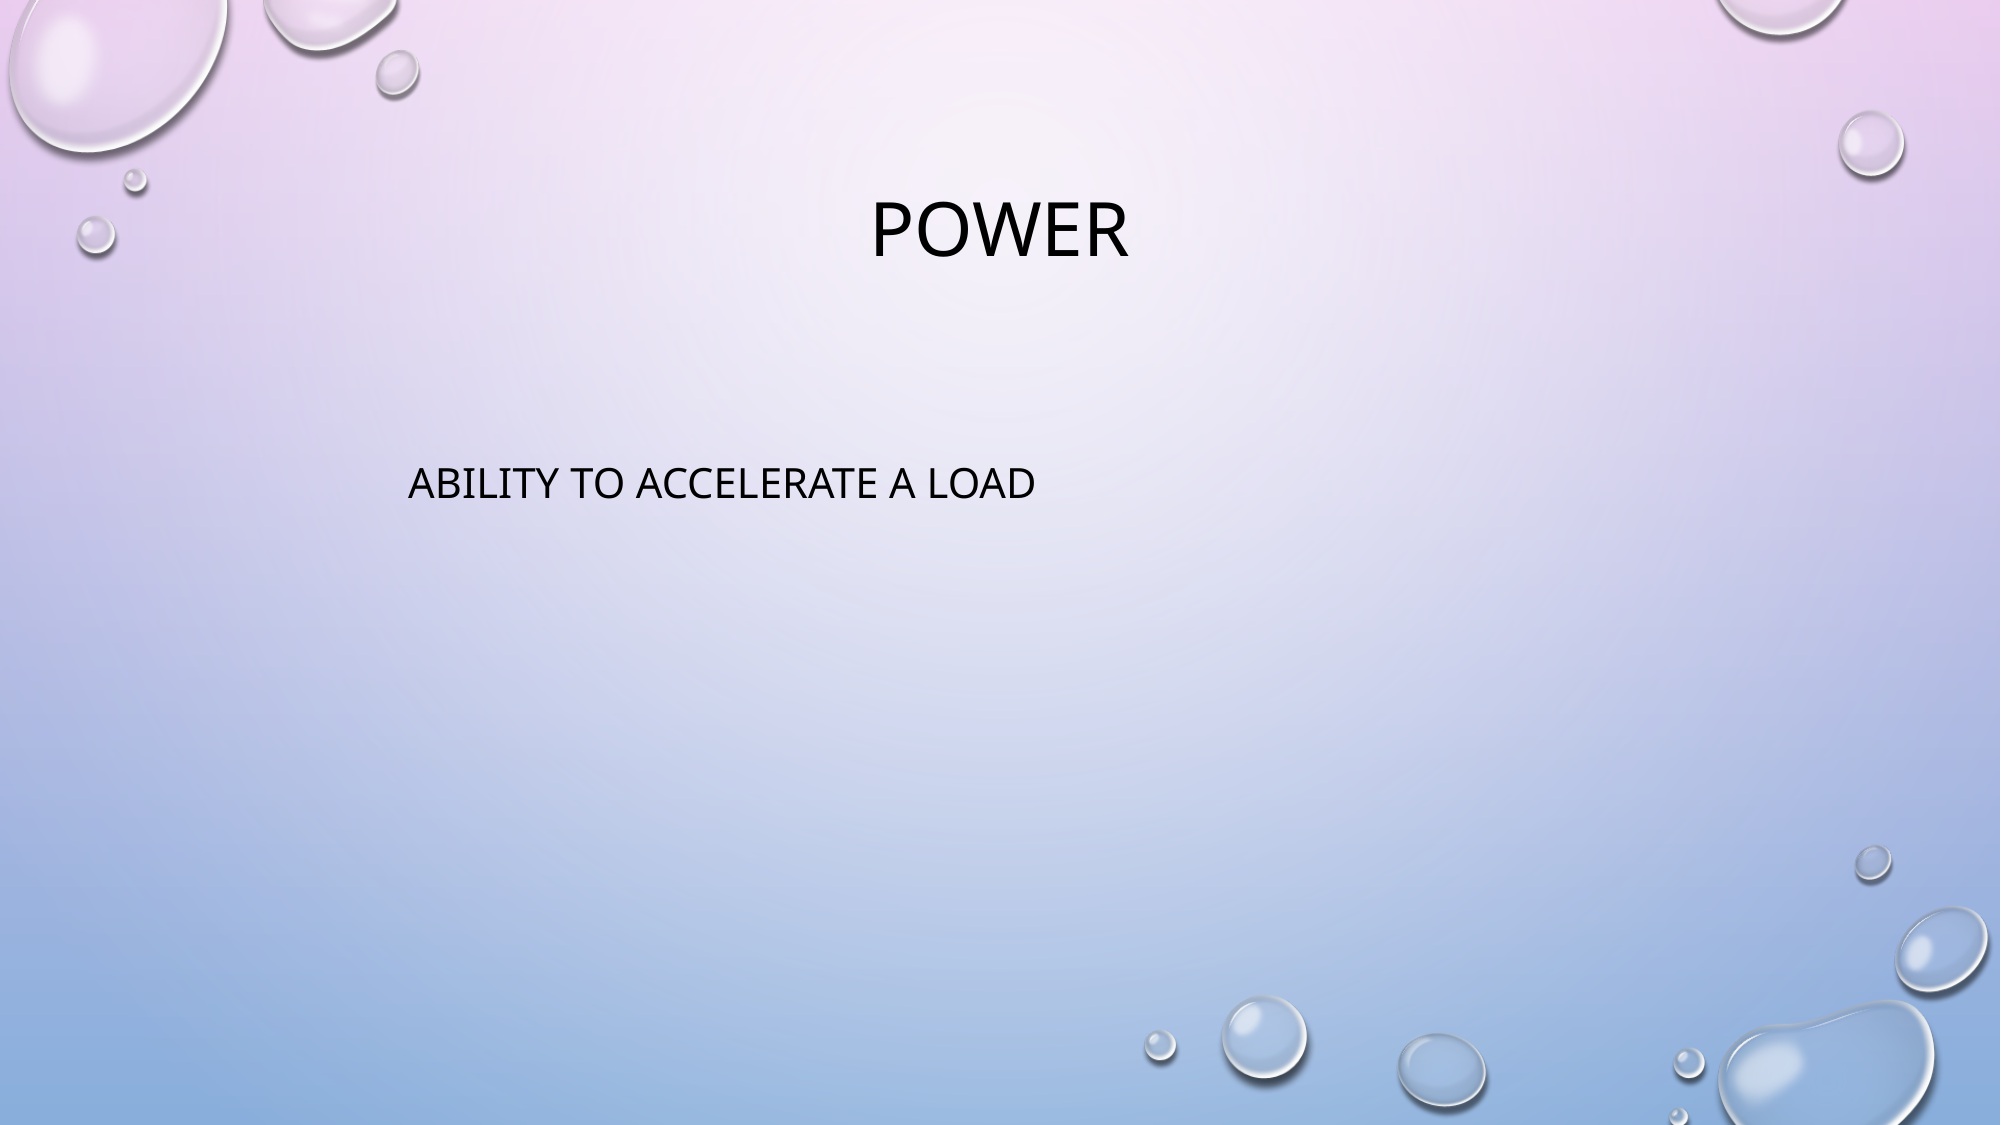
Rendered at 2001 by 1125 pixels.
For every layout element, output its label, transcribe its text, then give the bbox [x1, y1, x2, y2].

picture [0, 0, 2000, 1125]
list Ability to accelerate a load [393, 438, 1609, 1005]
title Power [149, 101, 1851, 364]
